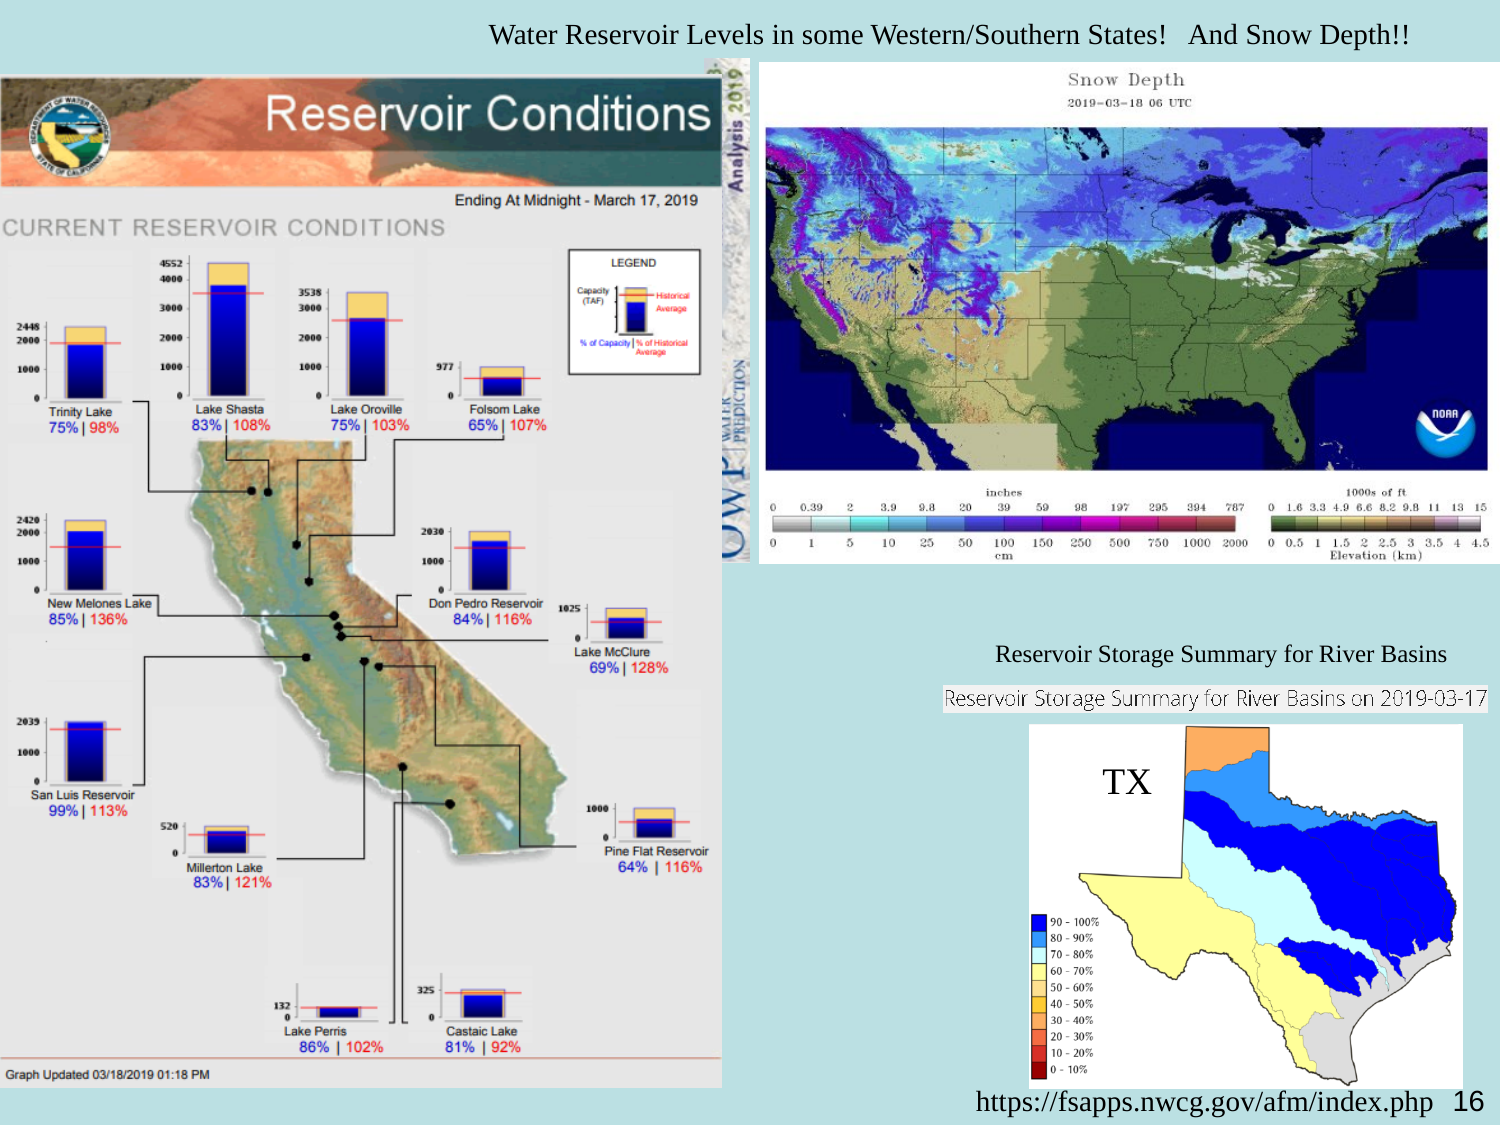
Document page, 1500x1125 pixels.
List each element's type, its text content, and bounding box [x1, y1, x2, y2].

picture [943, 685, 1488, 713]
text_box Reservoir Storage Summary for River Basins [980, 630, 1468, 675]
picture [1029, 724, 1463, 1089]
picture [0, 58, 751, 1088]
text_box https://fsapps.nwcg.gov/afm/index.php [961, 1074, 1437, 1125]
slide_number 16 [1437, 1074, 1500, 1125]
text_box Water Reservoir Levels in some Western/Southern States! And Snow Depth!! [473, 7, 1495, 58]
picture [759, 62, 1500, 565]
